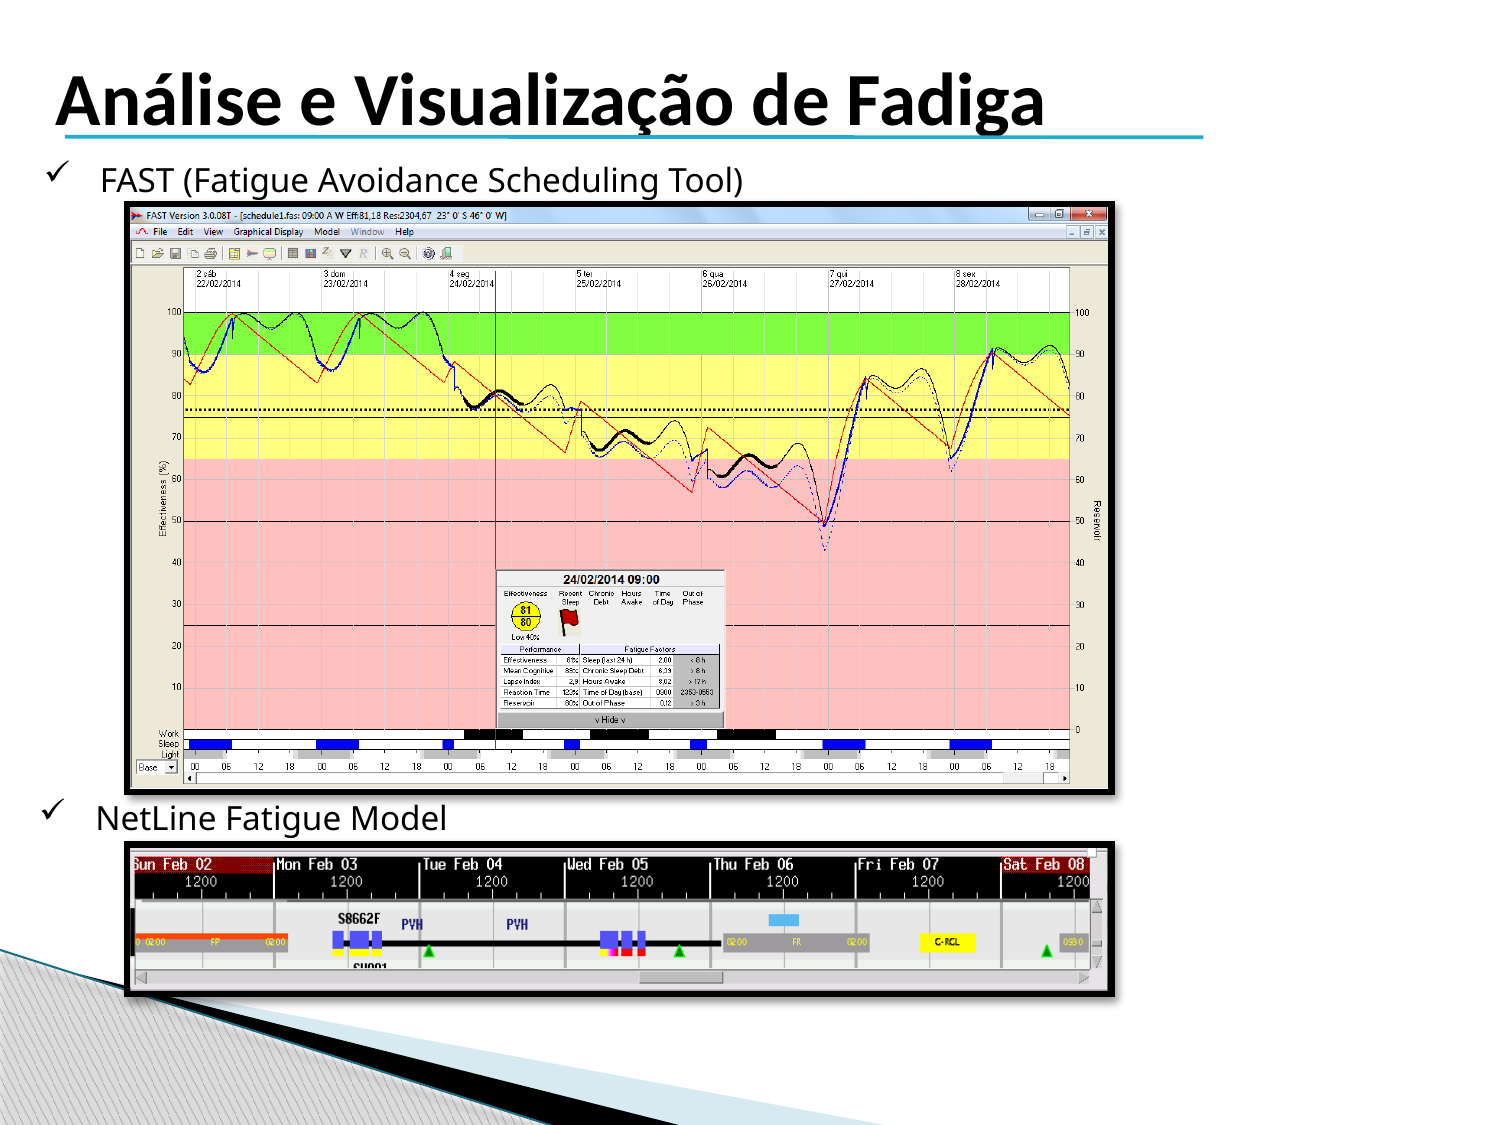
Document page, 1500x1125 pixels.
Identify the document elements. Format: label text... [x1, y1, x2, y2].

picture [130, 847, 1109, 992]
text_box Análise e Visualização de Fadiga [41, 24, 1476, 166]
text_box FAST (Fatigue Avoidance Scheduling Tool) [29, 151, 1235, 207]
picture [130, 207, 1109, 790]
text_box NetLine Fatigue Model [24, 789, 464, 844]
